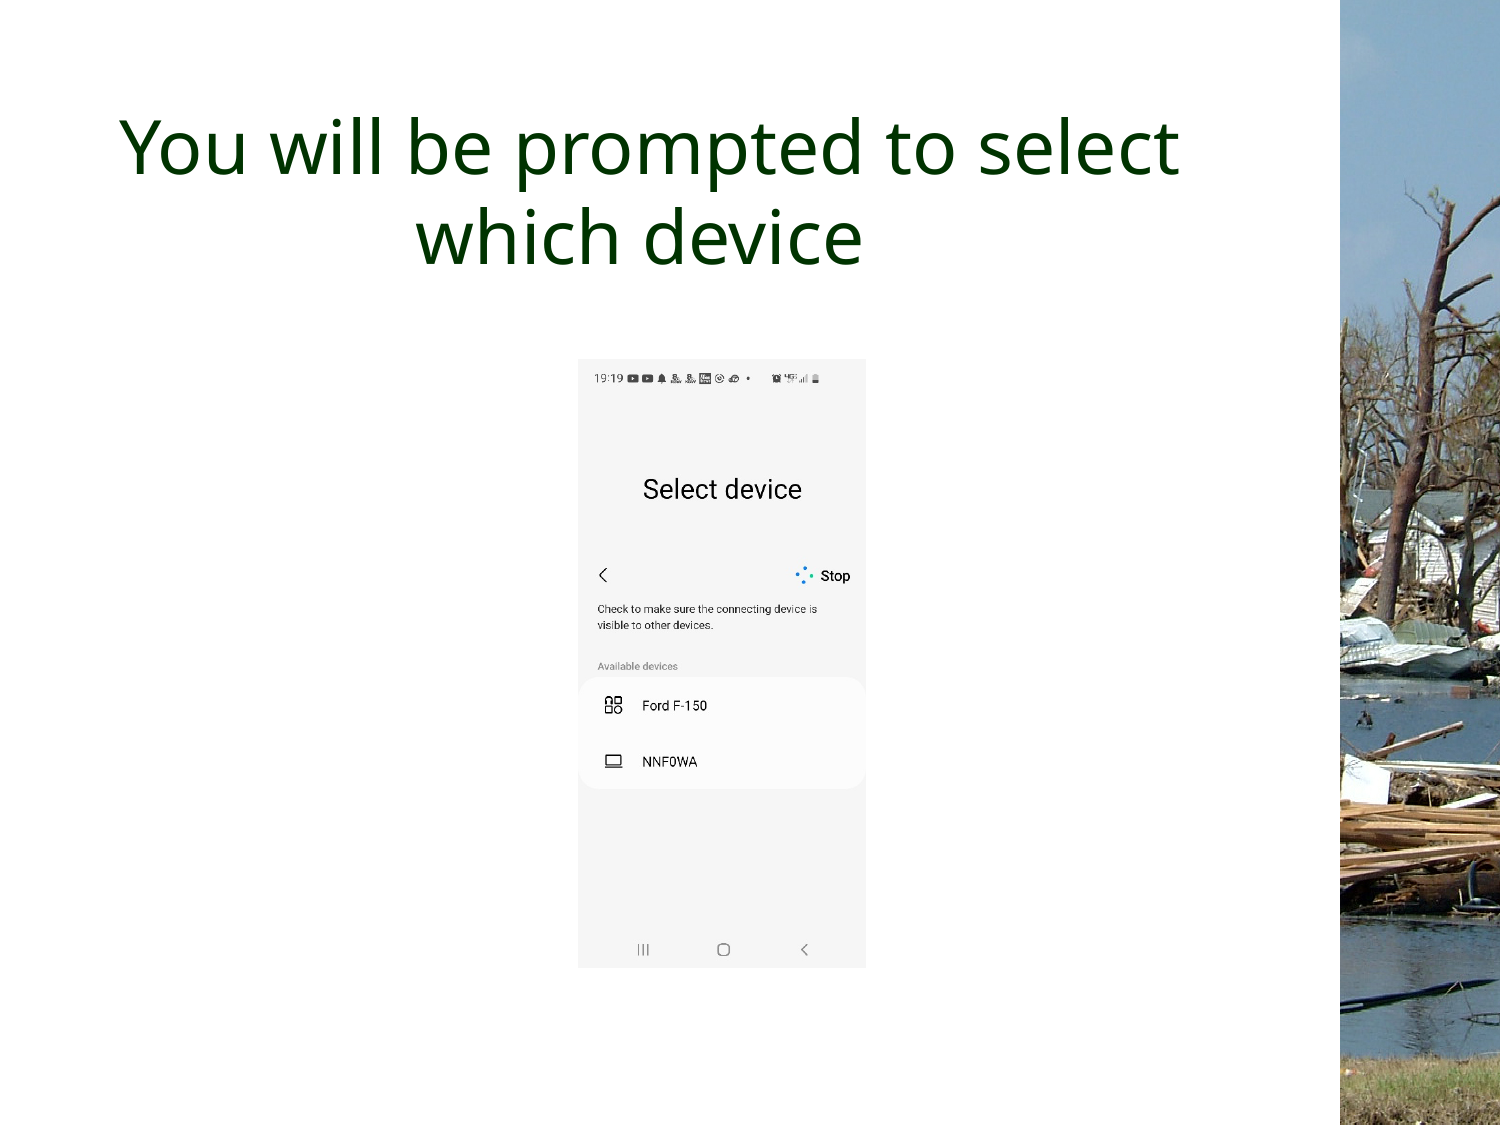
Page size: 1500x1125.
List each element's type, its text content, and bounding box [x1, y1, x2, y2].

title You will be prompted to select which device [37, 90, 1263, 288]
picture [1340, 0, 1500, 1125]
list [577, 359, 867, 968]
